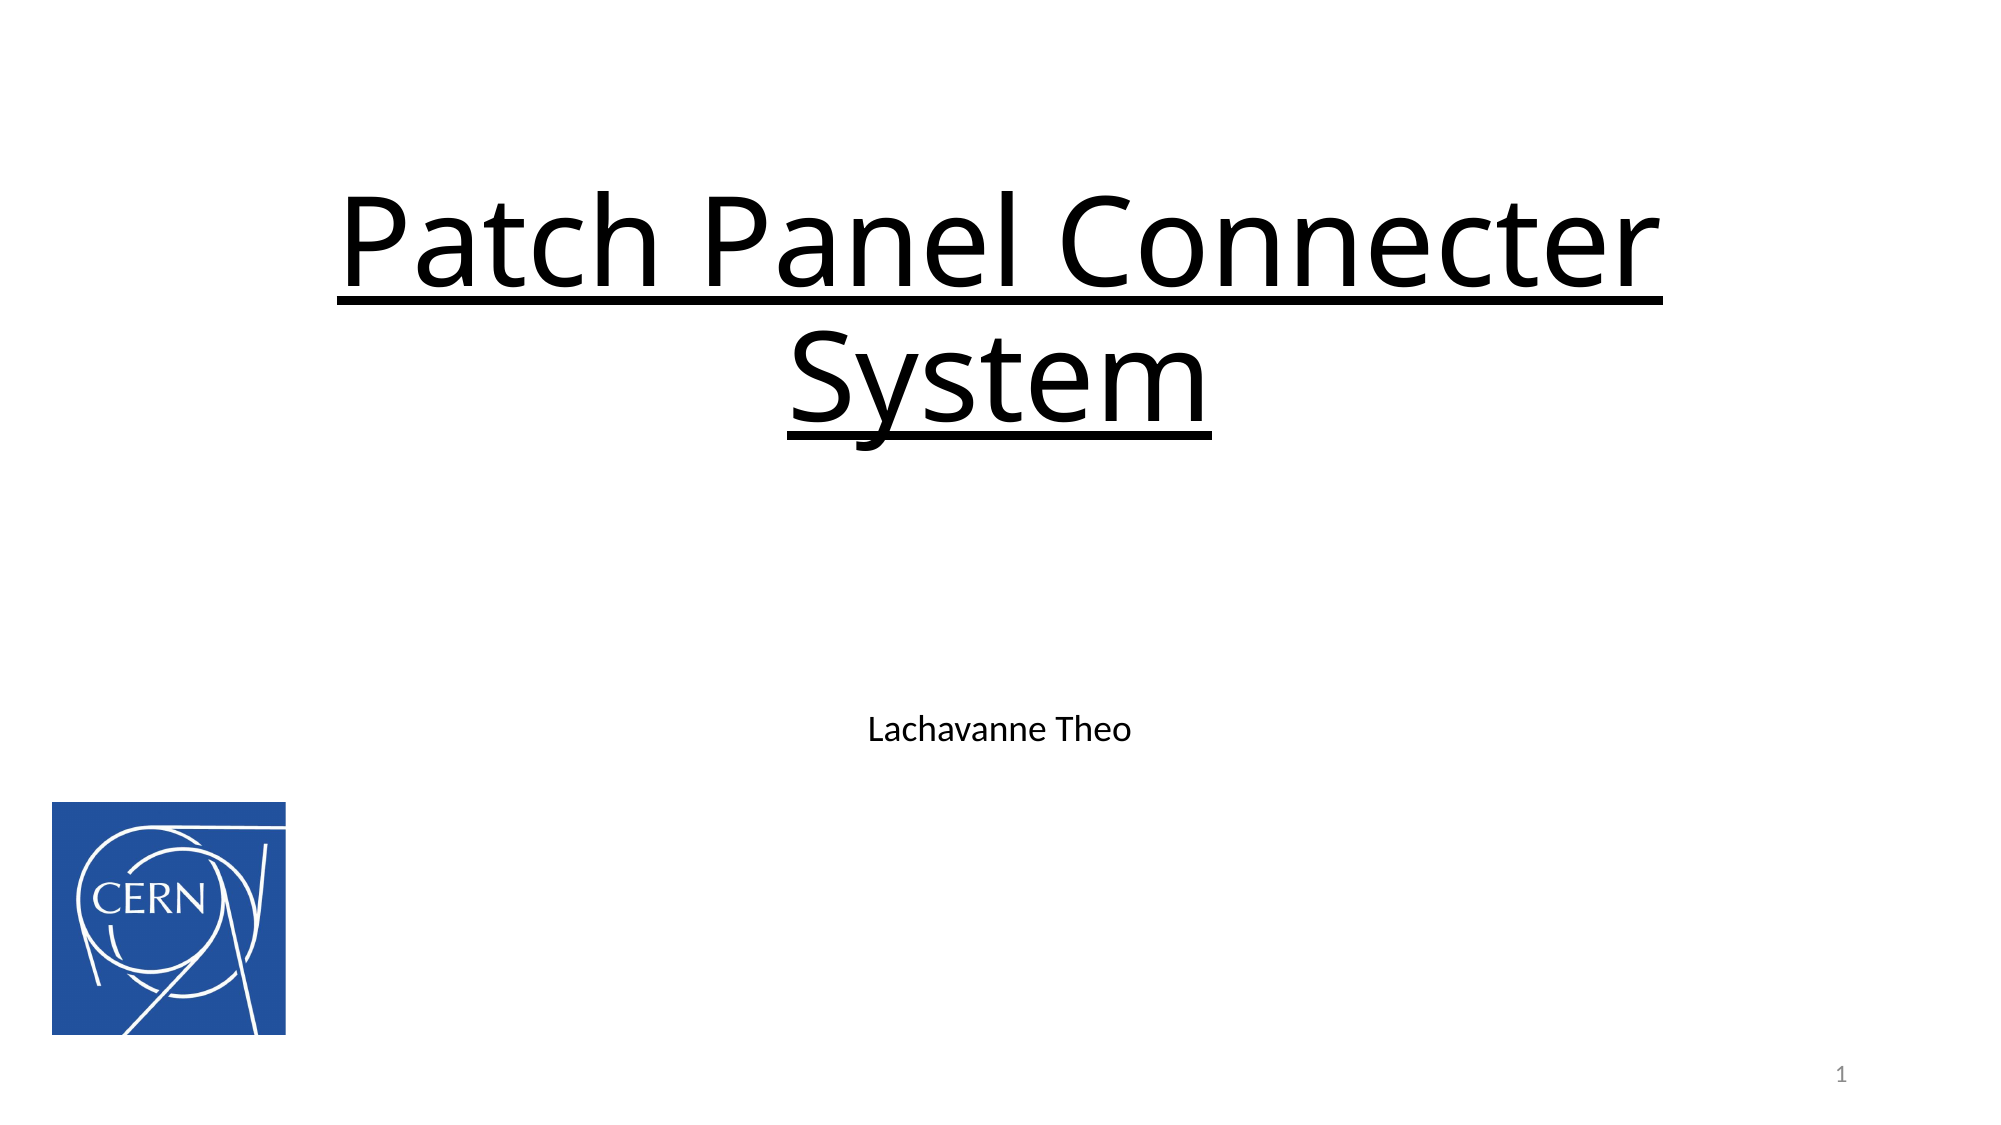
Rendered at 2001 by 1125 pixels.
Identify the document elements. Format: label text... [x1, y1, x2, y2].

text_box Lachavanne Theo [389, 696, 1611, 802]
slide_number 1 [1412, 1042, 1863, 1103]
title Patch Panel Connecter System [249, 64, 1750, 456]
picture [52, 802, 286, 1035]
